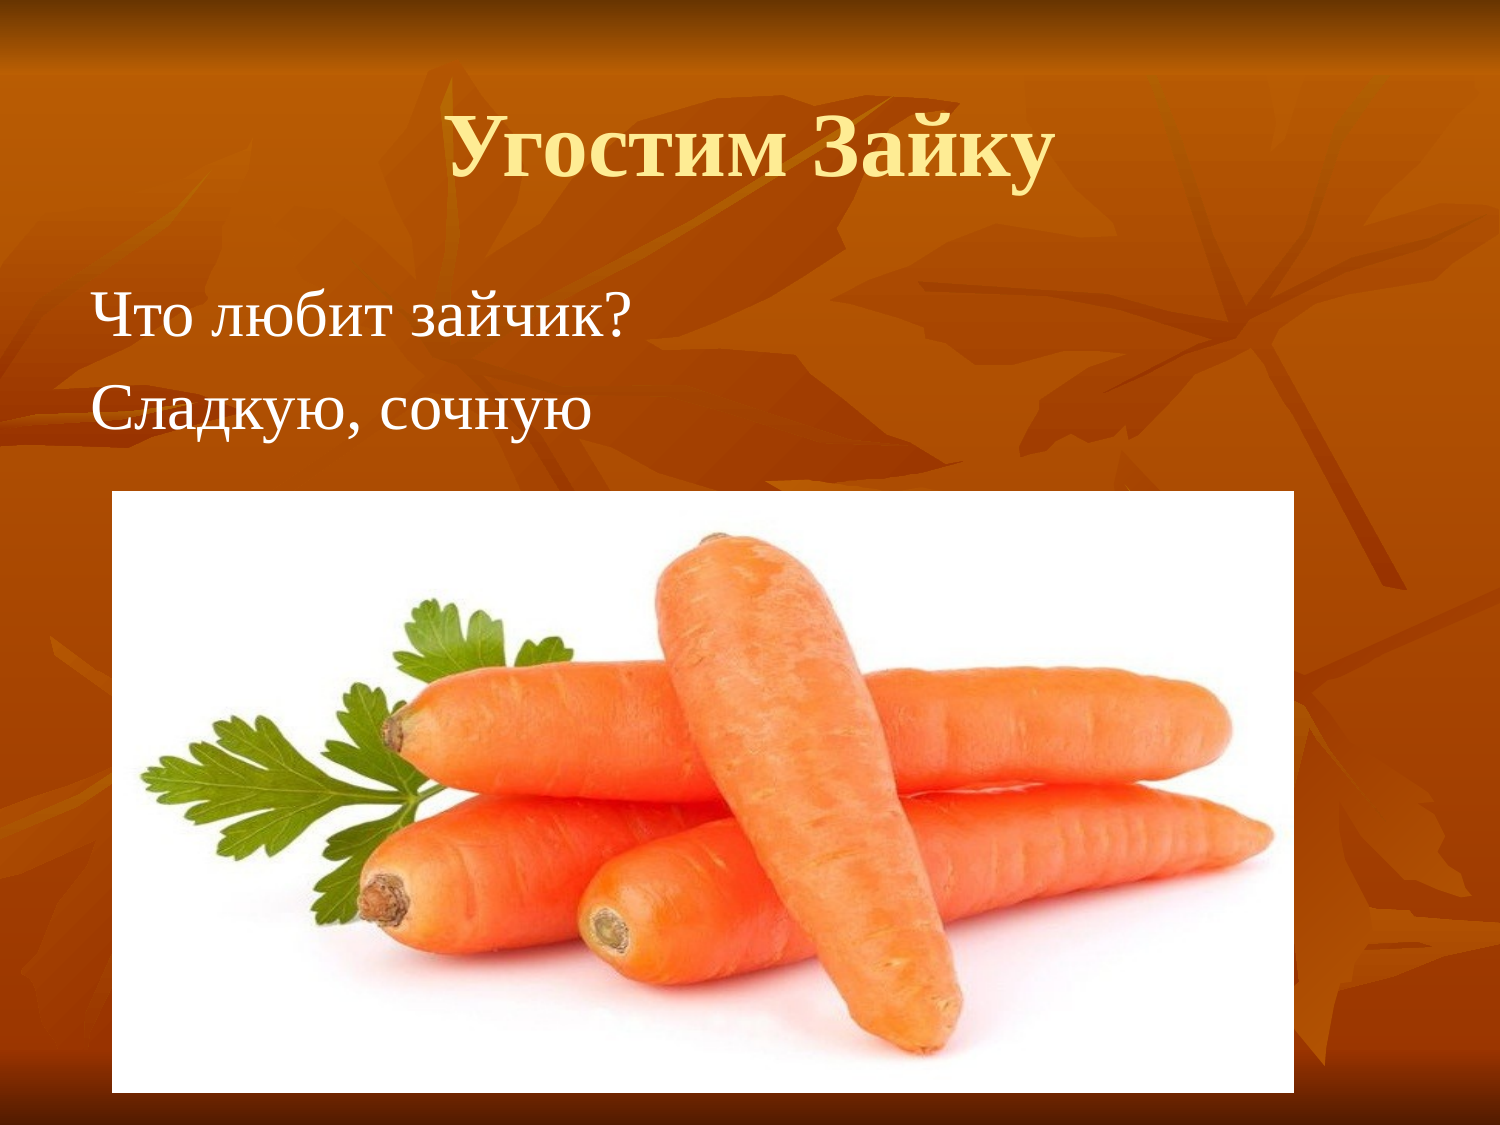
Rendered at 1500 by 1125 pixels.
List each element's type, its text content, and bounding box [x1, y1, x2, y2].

title Угостим Зайку [74, 45, 1426, 234]
list Что любит зайчик? Сладкую, сочную [74, 262, 1426, 1006]
picture [111, 491, 1294, 1093]
